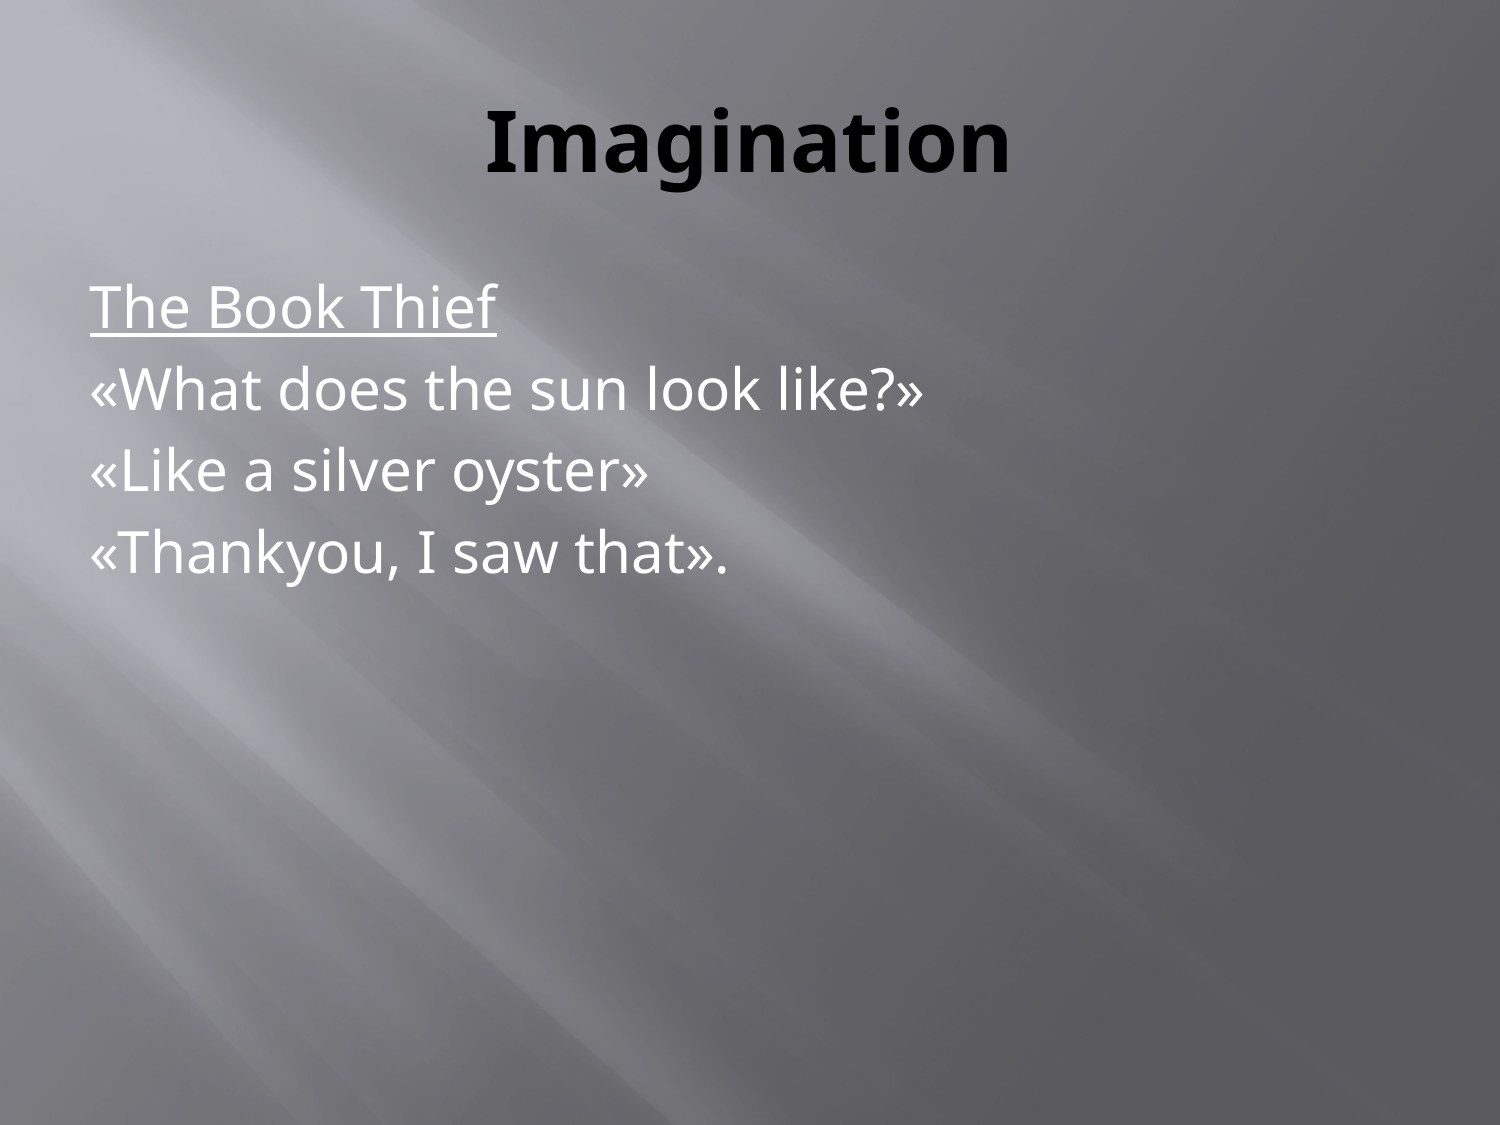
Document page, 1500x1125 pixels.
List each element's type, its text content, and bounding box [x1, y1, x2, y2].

title Imagination [75, 45, 1425, 233]
list The Book Thief «What does the sun look like?» «Like a silver oyster» «Thankyou, I saw that». [75, 262, 1425, 1035]
